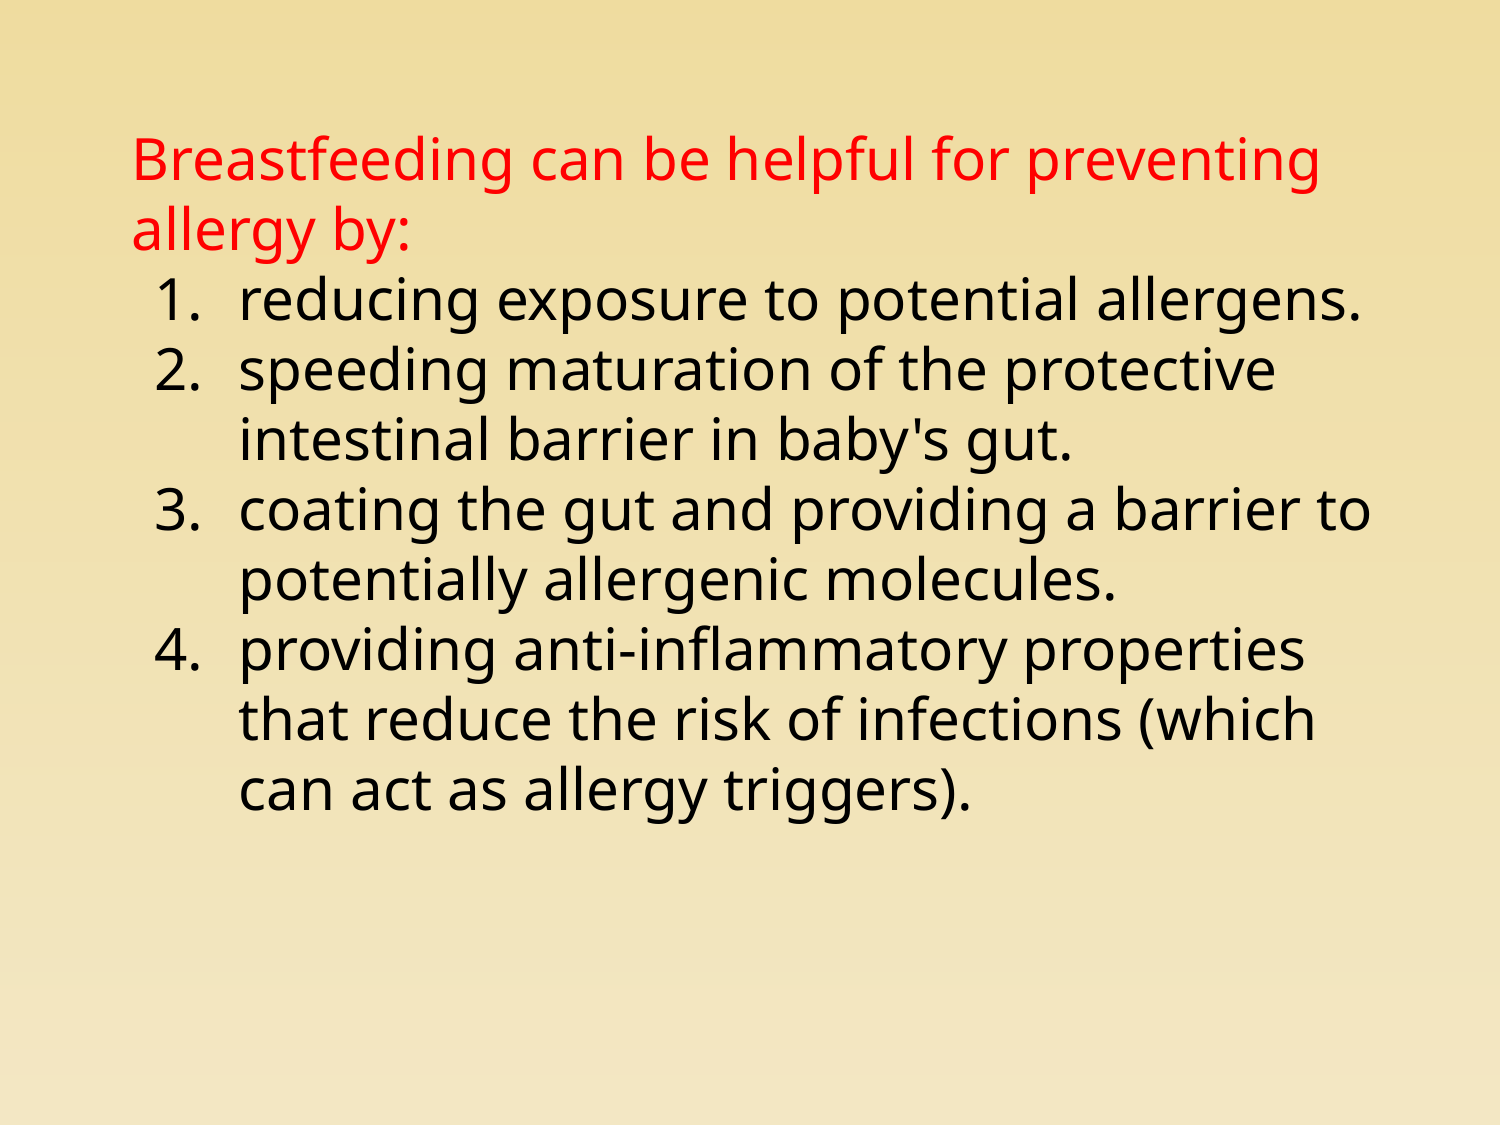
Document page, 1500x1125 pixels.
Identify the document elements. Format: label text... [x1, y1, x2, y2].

text_box Breastfeeding can be helpful for preventing allergy by: reducing exposure to potential allergens. speeding maturation of the protective intestinal barrier in baby's gut. coating the gut and providing a barrier to potentially allergenic molecules. providing anti-inflammatory properties that reduce the risk of infections (which can act as allergy triggers). [117, 114, 1430, 900]
